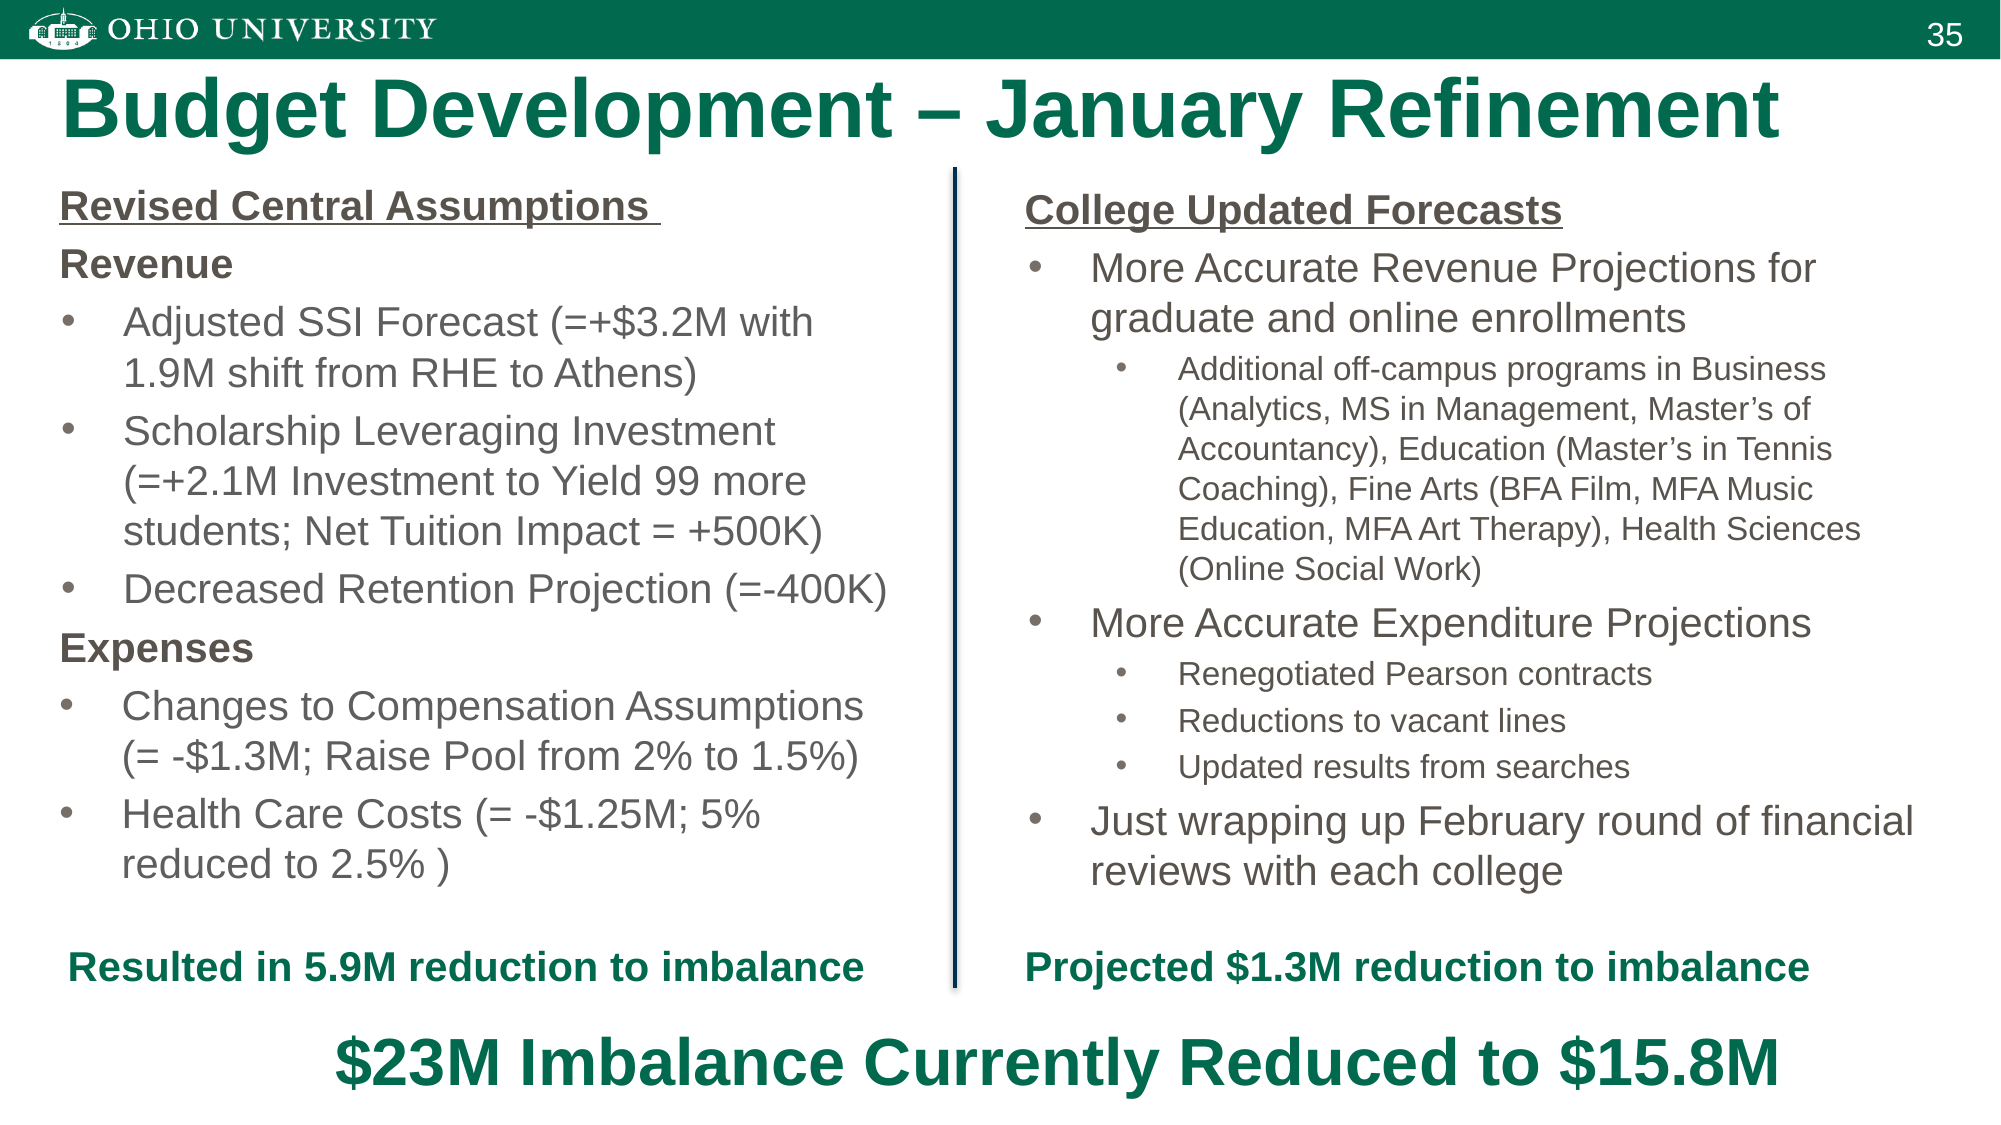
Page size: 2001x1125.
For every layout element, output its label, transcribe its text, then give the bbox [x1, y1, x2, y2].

list Revised Central Assumptions Revenue Adjusted SSI Forecast (=+$3.2M with 1.9M shift from RHE to Athens) Scholarship Leveraging Investment (=+2.1M Investment to Yield 99 more students; Net Tuition Impact = +500K) Decreased Retention Projection (=-400K) Expenses Changes to Compensation Assumptions (= -$1.3M; Raise Pool from 2% to 1.5%) Health Care Costs (= -$1.25M; 5% reduced to 2.5% ) [44, 171, 905, 965]
text_box Resulted in 5.9M reduction to imbalance [52, 932, 905, 1011]
text_box College Updated Forecasts More Accurate Revenue Projections for graduate and online enrollments Additional off-campus programs in Business (Analytics, MS in Management, Master’s of Accountancy), Education (Master’s in Tennis Coaching), Fine Arts (BFA Film, MFA Music Education, MFA Art Therapy), Health Sciences (Online Social Work) More Accurate Expenditure Projections Renegotiated Pearson contracts Reductions to vacant lines Updated results from searches Just wrapping up February round of financial reviews with each college [1009, 175, 1982, 799]
text_box $23M Imbalance Currently Reduced to $15.8M [320, 1011, 1982, 1125]
title Budget Development – January Refinement [46, 46, 1921, 172]
picture [0, 0, 2001, 1125]
text_box Projected $1.3M reduction to imbalance [1009, 932, 1948, 1011]
